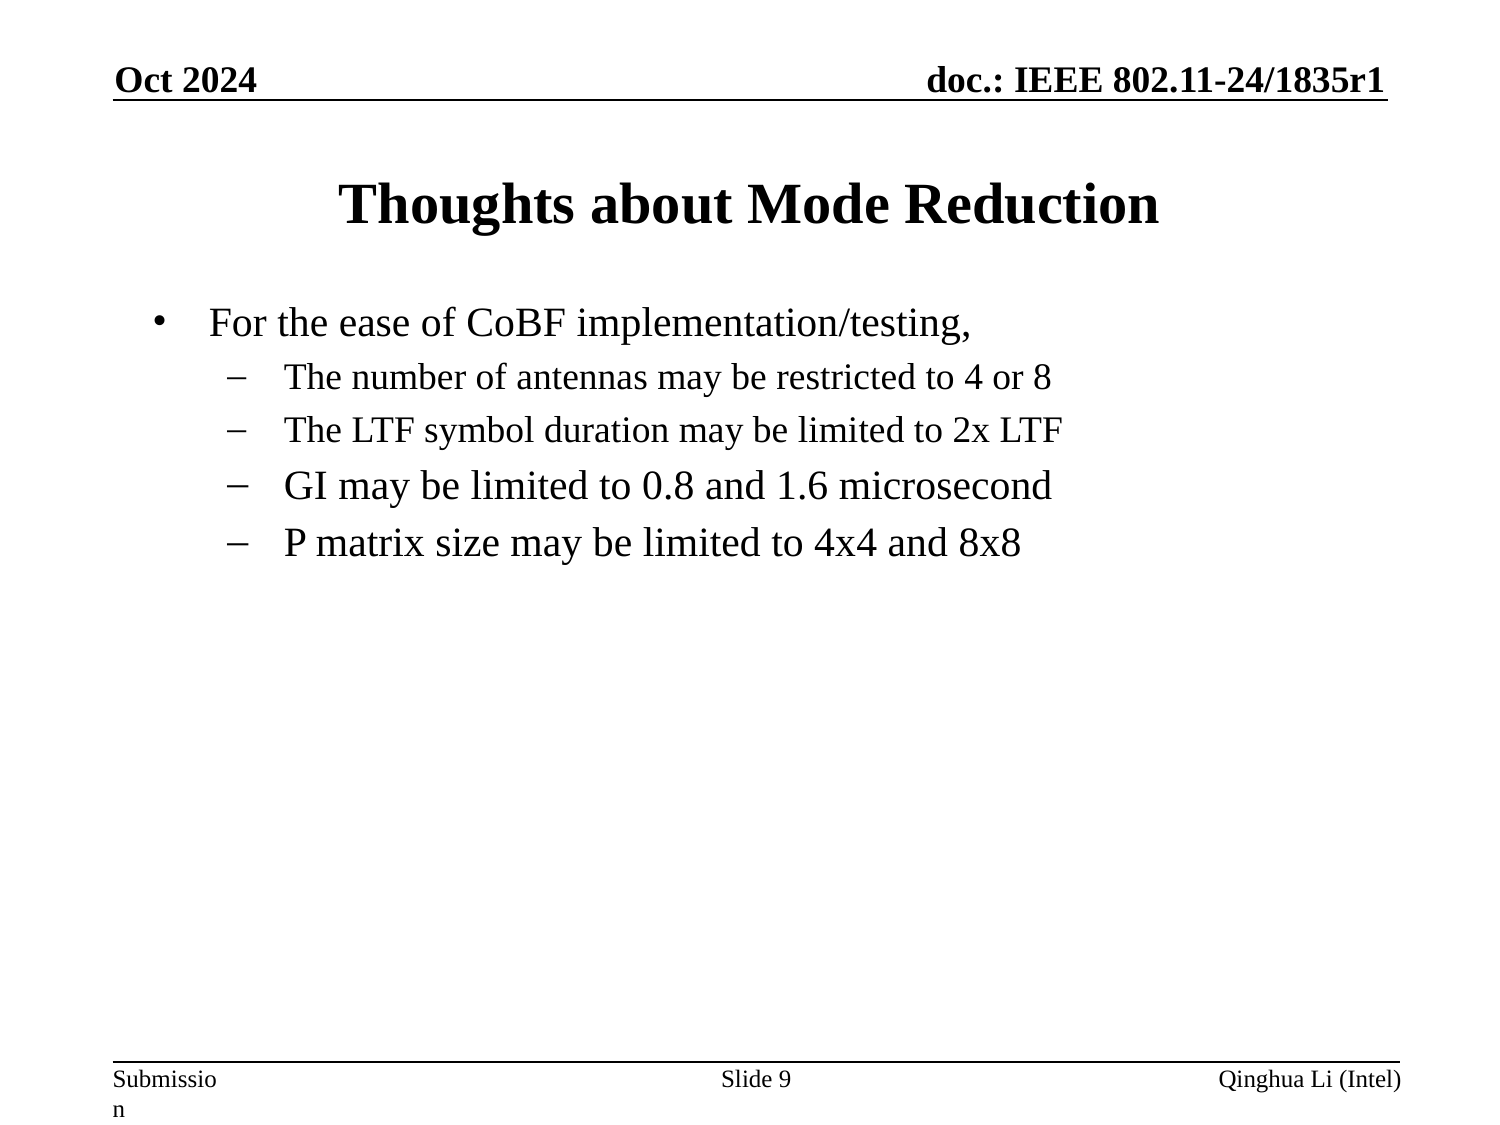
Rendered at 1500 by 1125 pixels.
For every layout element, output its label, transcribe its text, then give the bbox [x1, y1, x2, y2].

slide_number Slide 9 [712, 1062, 800, 1125]
footer Qinghua Li (Intel) [1171, 1062, 1402, 1125]
title Thoughts about Mode Reduction [112, 112, 1388, 288]
text_box For the ease of CoBF implementation/testing, The number of antennas may be restricted to 4 or 8 The LTF symbol duration may be limited to 2x LTF GI may be limited to 0.8 and 1.6 microsecond P matrix size may be limited to 4x4 and 8x8 [118, 287, 1394, 752]
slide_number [114, 0, 374, 100]
